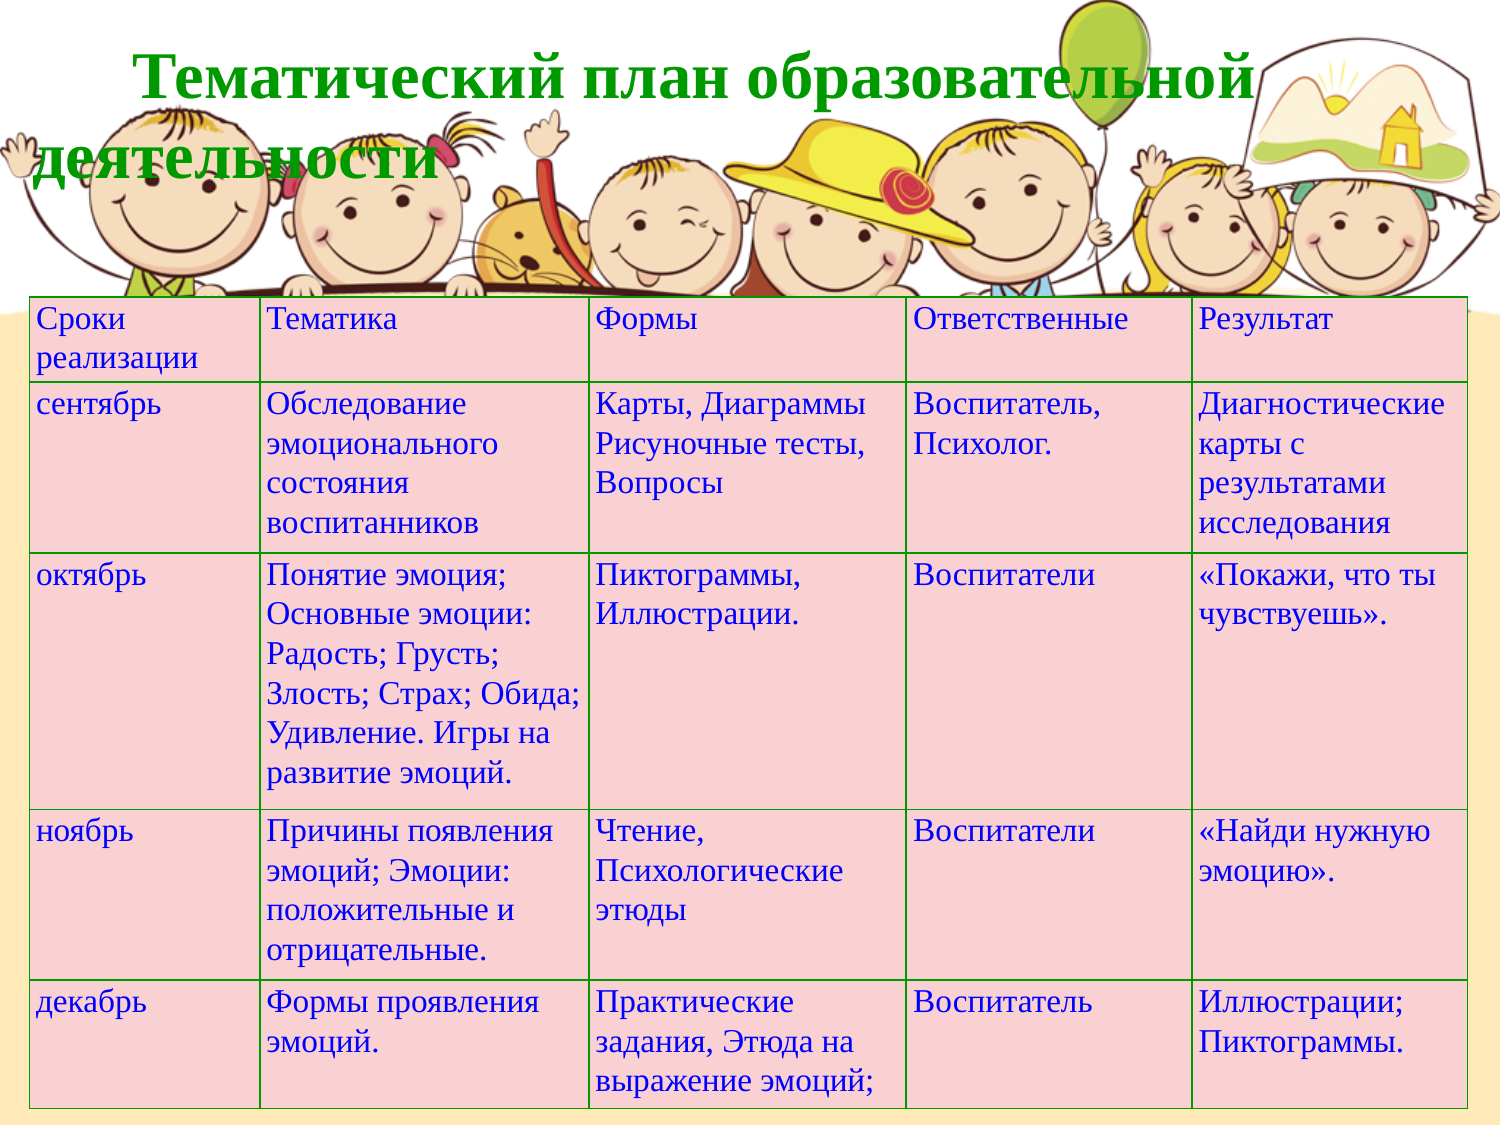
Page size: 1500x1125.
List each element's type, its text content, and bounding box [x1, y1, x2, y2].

table_cell Формы проявления эмоций. [261, 981, 588, 1108]
table_header Формы [590, 298, 905, 381]
picture [0, 0, 1500, 1125]
table_cell Понятие эмоция; Основные эмоции: Радость; Грусть; Злость; Страх; Обида; Удивление. Игры на развитие эмоций. [261, 554, 588, 809]
table_cell «Покажи, что ты чувствуешь». [1193, 554, 1467, 809]
table_header Сроки реализации [30, 298, 259, 381]
table_header Ответственные [907, 298, 1191, 381]
text_box Тематический план образовательной деятельности [17, 24, 1483, 199]
table_cell Диагностические карты с результатами исследования [1193, 383, 1467, 552]
table_cell Обследование эмоционального состояния воспитанников [261, 383, 588, 552]
table_cell Практические задания, Этюда на выражение эмоций; [590, 981, 905, 1108]
table_cell сентябрь [30, 383, 259, 552]
table_cell ноябрь [30, 810, 259, 979]
table_header Тематика [261, 298, 588, 381]
table_cell Пиктограммы, Иллюстрации. [590, 554, 905, 809]
table_cell Чтение, Психологические этюды [590, 810, 905, 979]
table_cell «Найди нужную эмоцию». [1193, 810, 1467, 979]
table_cell Воспитатели [907, 810, 1191, 979]
table_cell Причины появления эмоций; Эмоции: положительные и отрицательные. [261, 810, 588, 979]
table_cell Карты, Диаграммы Рисуночные тесты, Вопросы [590, 383, 905, 552]
table_cell октябрь [30, 554, 259, 809]
table_cell Иллюстрации; Пиктограммы. [1193, 981, 1467, 1108]
table_cell Воспитатель [907, 981, 1191, 1108]
table_cell Воспитатель, Психолог. [907, 383, 1191, 552]
table_header Результат [1193, 298, 1467, 381]
table_cell Воспитатели [907, 554, 1191, 809]
table_cell декабрь [30, 981, 259, 1108]
